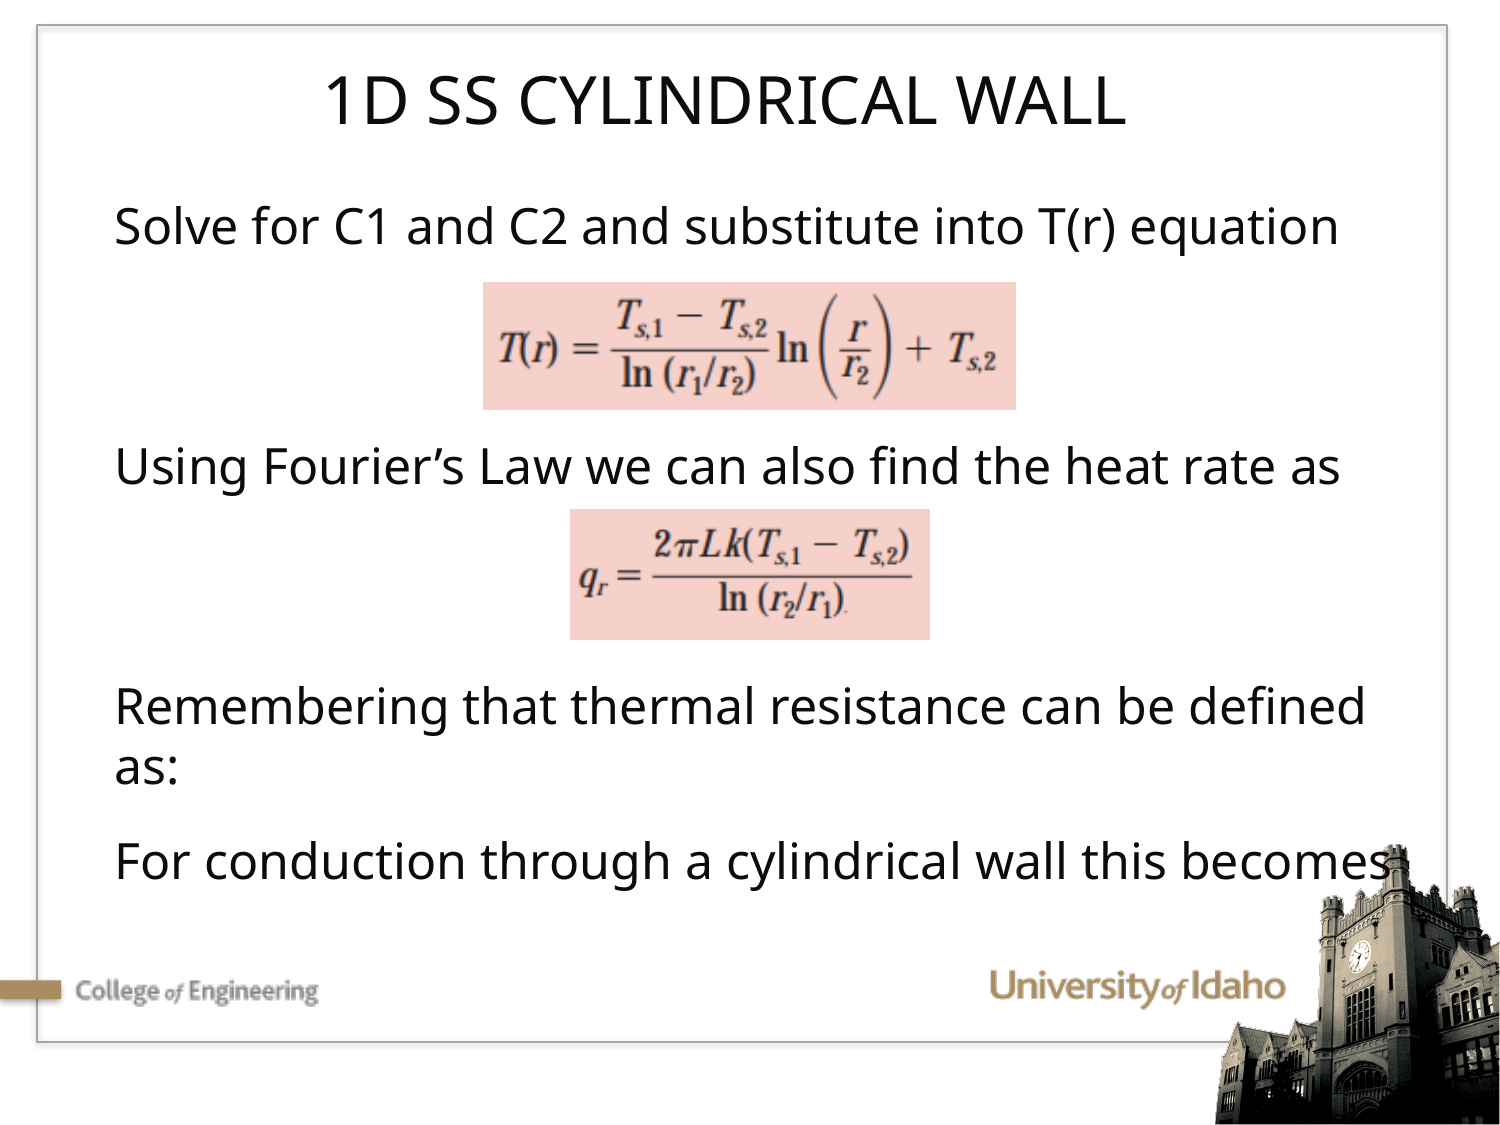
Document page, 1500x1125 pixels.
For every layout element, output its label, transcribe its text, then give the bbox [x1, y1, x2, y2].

picture [483, 282, 1017, 410]
picture [984, 843, 1500, 1125]
picture [1217, 855, 1231, 863]
picture [570, 509, 930, 640]
text_box 1D SS CYLINDRICAL WALL [308, 50, 1144, 145]
picture [71, 973, 548, 1009]
